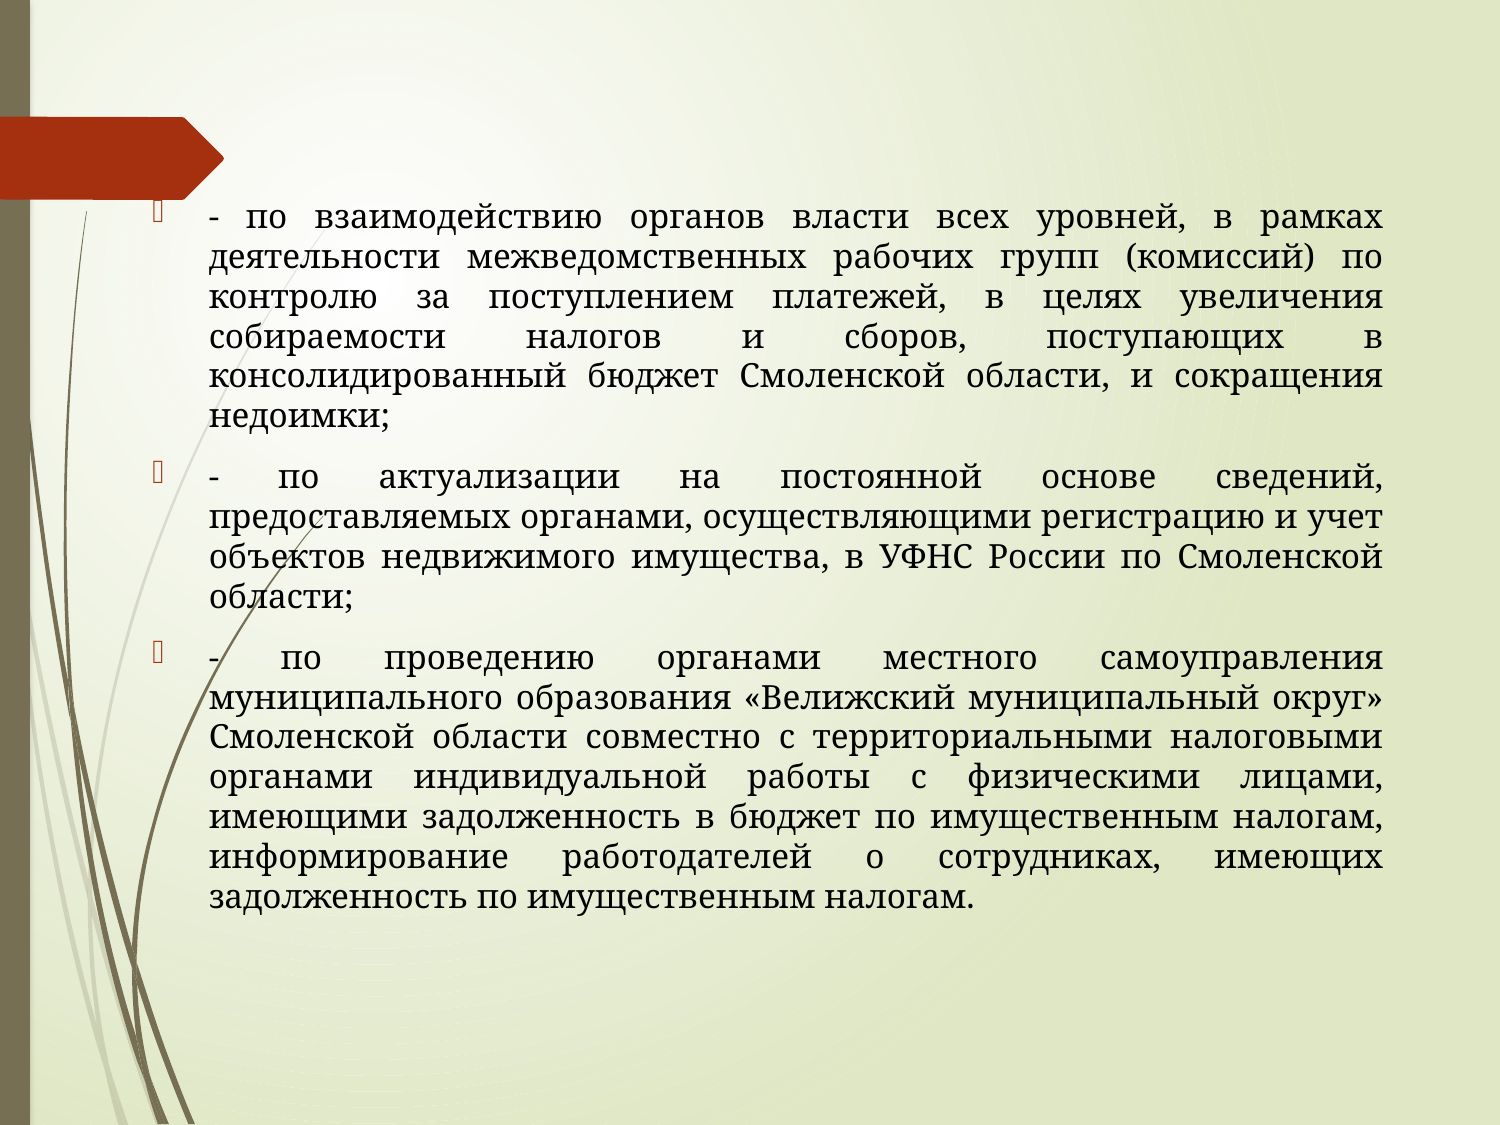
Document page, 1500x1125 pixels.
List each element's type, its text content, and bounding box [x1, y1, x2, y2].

list - по взаимодействию органов власти всех уровней, в рамках деятельности межведомственных рабочих групп (комиссий) по контролю за поступлением платежей, в целях увеличения собираемости налогов и сборов, поступающих в консолидированный бюджет Смоленской области, и сокращения недоимки; - по актуализации на постоянной основе сведений, предоставляемых органами, осуществляющими регистрацию и учет объектов недвижимого имущества, в УФНС России по Смоленской области; - по проведению органами местного самоуправления муниципального образования «Велижский муниципальный округ» Смоленской области совместно с территориальными налоговыми органами индивидуальной работы с физическими лицами, имеющими задолженность в бюджет по имущественным налогам, информирование работодателей о сотрудниках, имеющих задолженность по имущественным налогам. [137, 187, 1400, 970]
